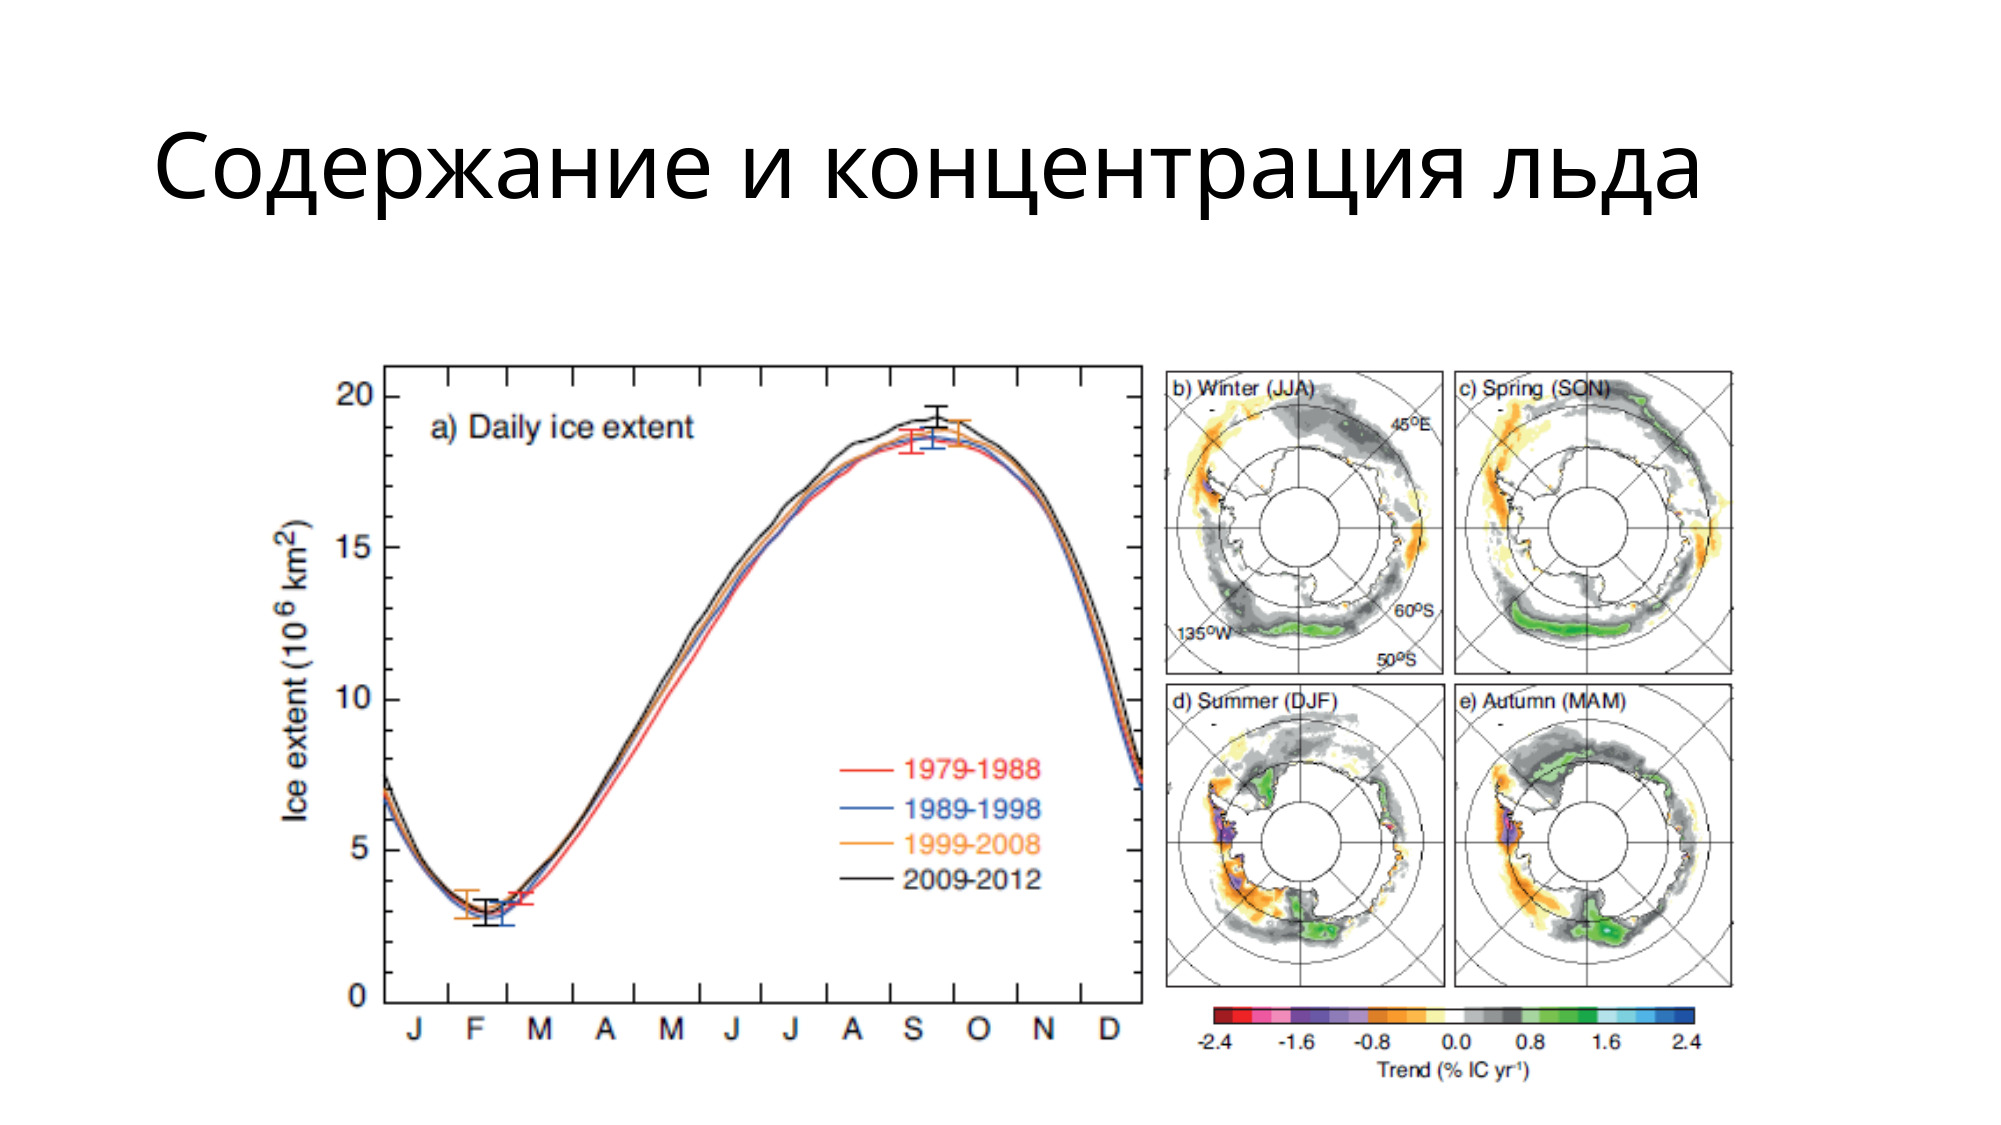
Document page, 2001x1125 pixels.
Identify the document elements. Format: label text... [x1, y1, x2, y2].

title Содержание и концентрация льда [137, 59, 1863, 278]
picture [250, 340, 1750, 1089]
